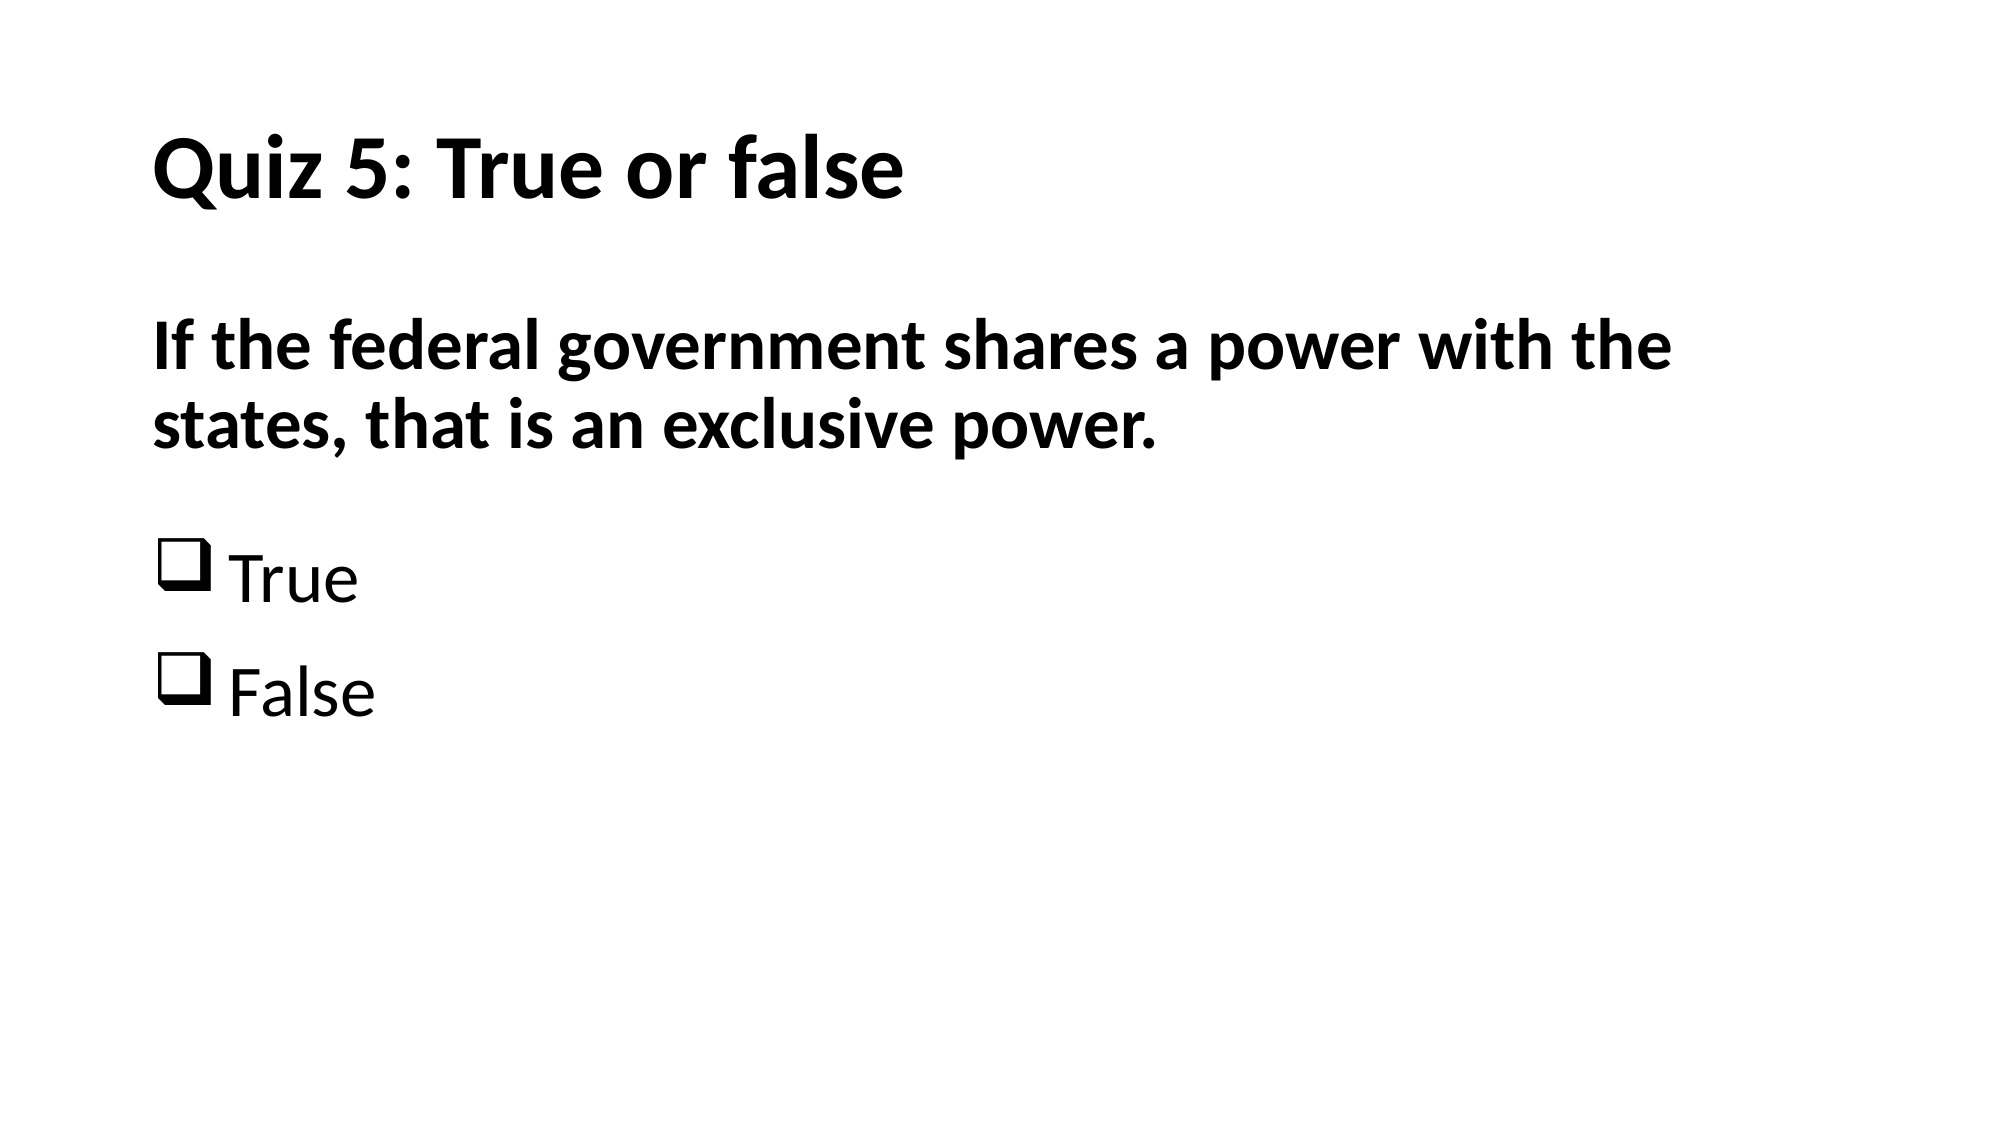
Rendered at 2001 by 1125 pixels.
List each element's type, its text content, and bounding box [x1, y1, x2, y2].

list If the federal government shares a power with the states, that is an exclusive power. True False [137, 299, 1863, 1014]
title Quiz 5: True or false [137, 59, 1863, 278]
